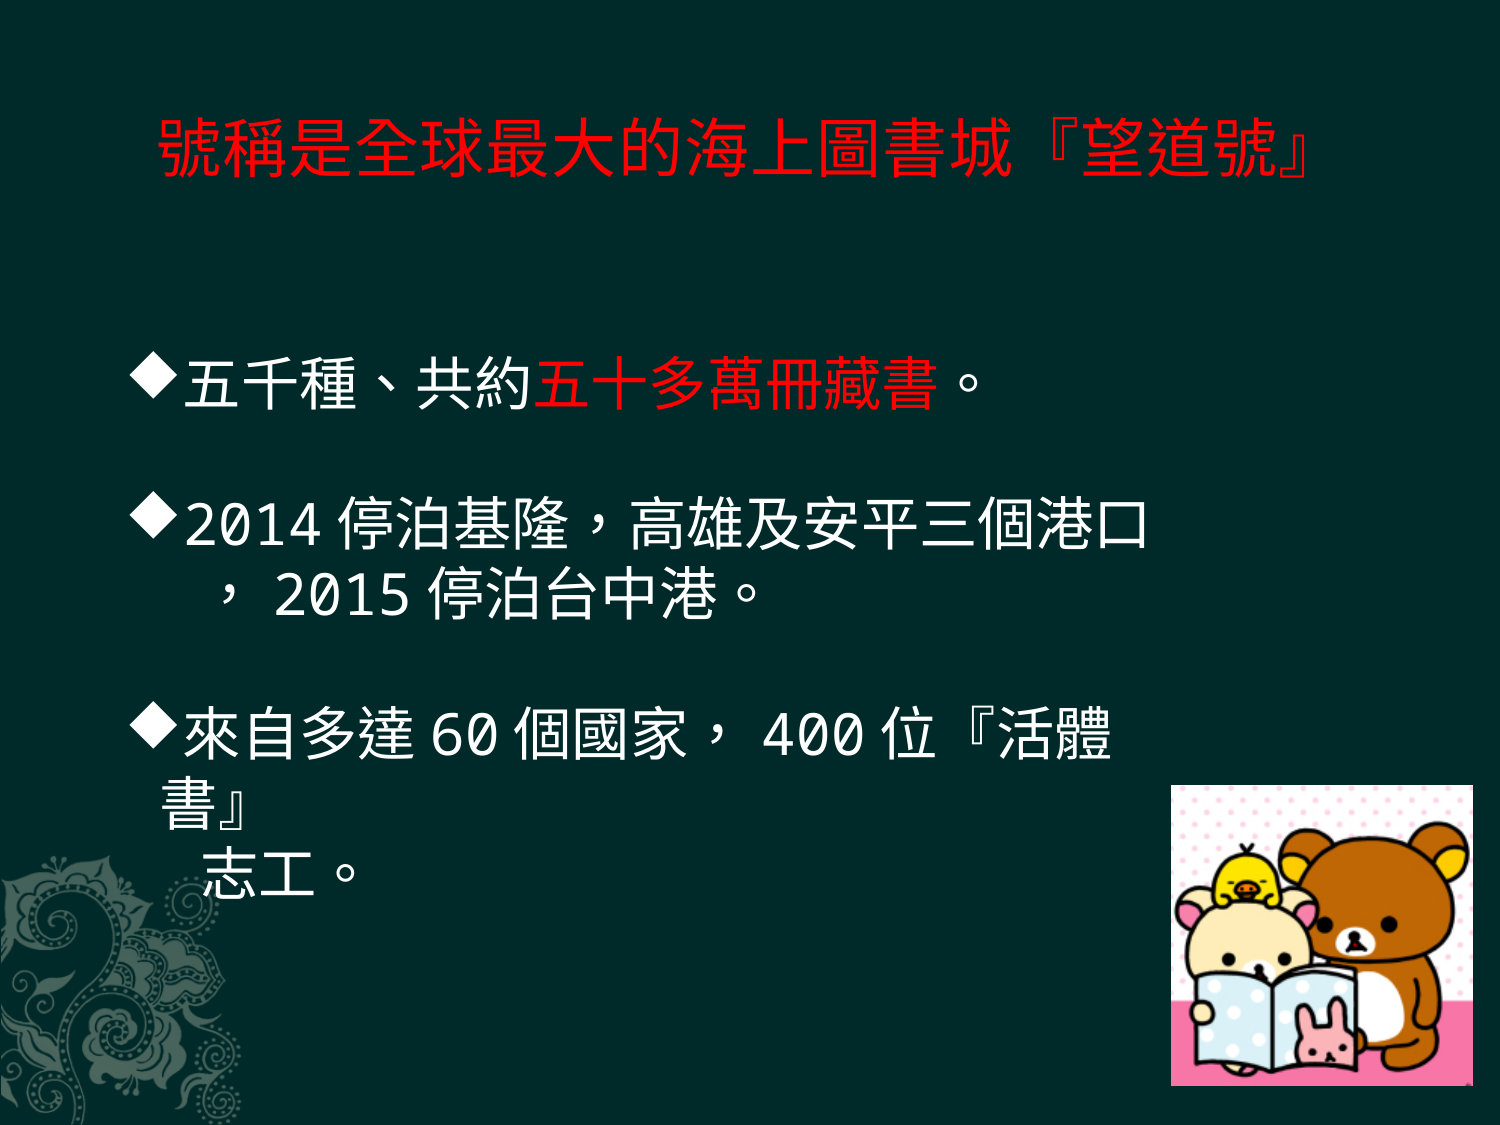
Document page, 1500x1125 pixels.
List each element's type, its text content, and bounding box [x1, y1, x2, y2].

title 號稱是全球最大的海上圖書城『望道號』 [112, 70, 1388, 223]
picture [1171, 784, 1474, 1087]
text_box 五千種、共約五十多萬冊藏書。 2014停泊基隆，高雄及安平三個港口 ，2015停泊台中港。 來自多達60個國家，400位『活體書』 志工。 [70, 339, 1208, 1125]
